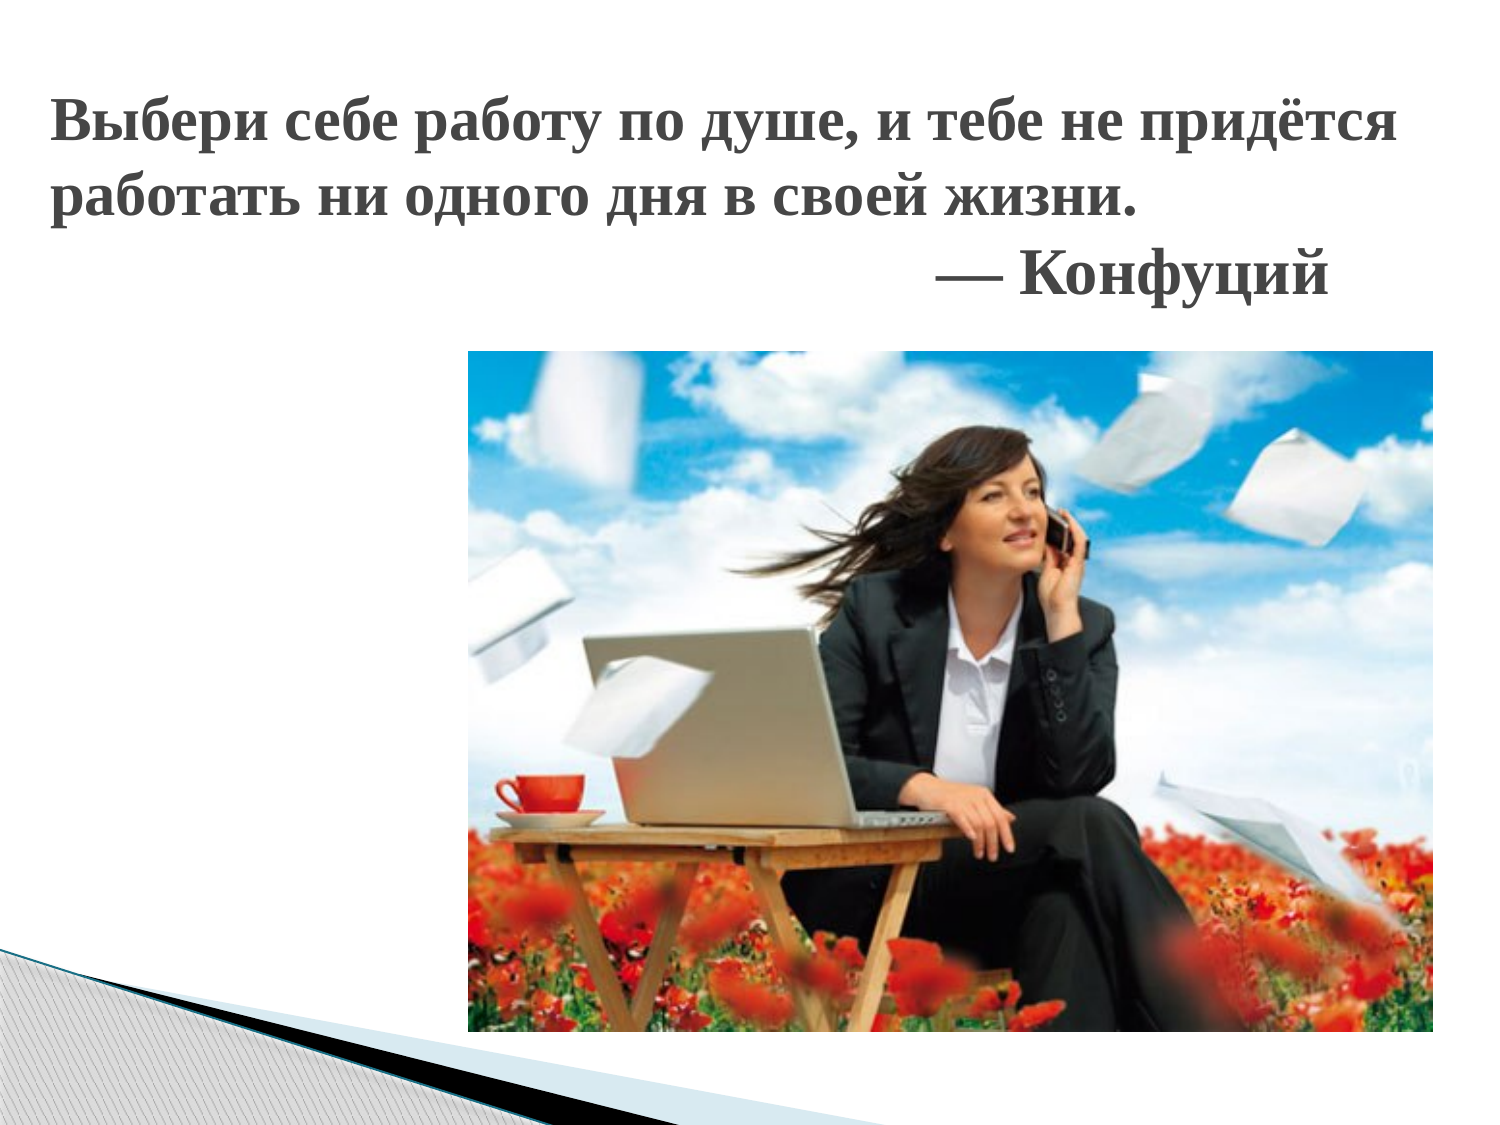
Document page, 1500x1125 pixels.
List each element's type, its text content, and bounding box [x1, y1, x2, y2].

title Выбери себе работу по душе, и тебе не придётся работать ни одного дня в своей жизни. — Конфуций [35, 46, 1449, 340]
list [468, 351, 1433, 1033]
